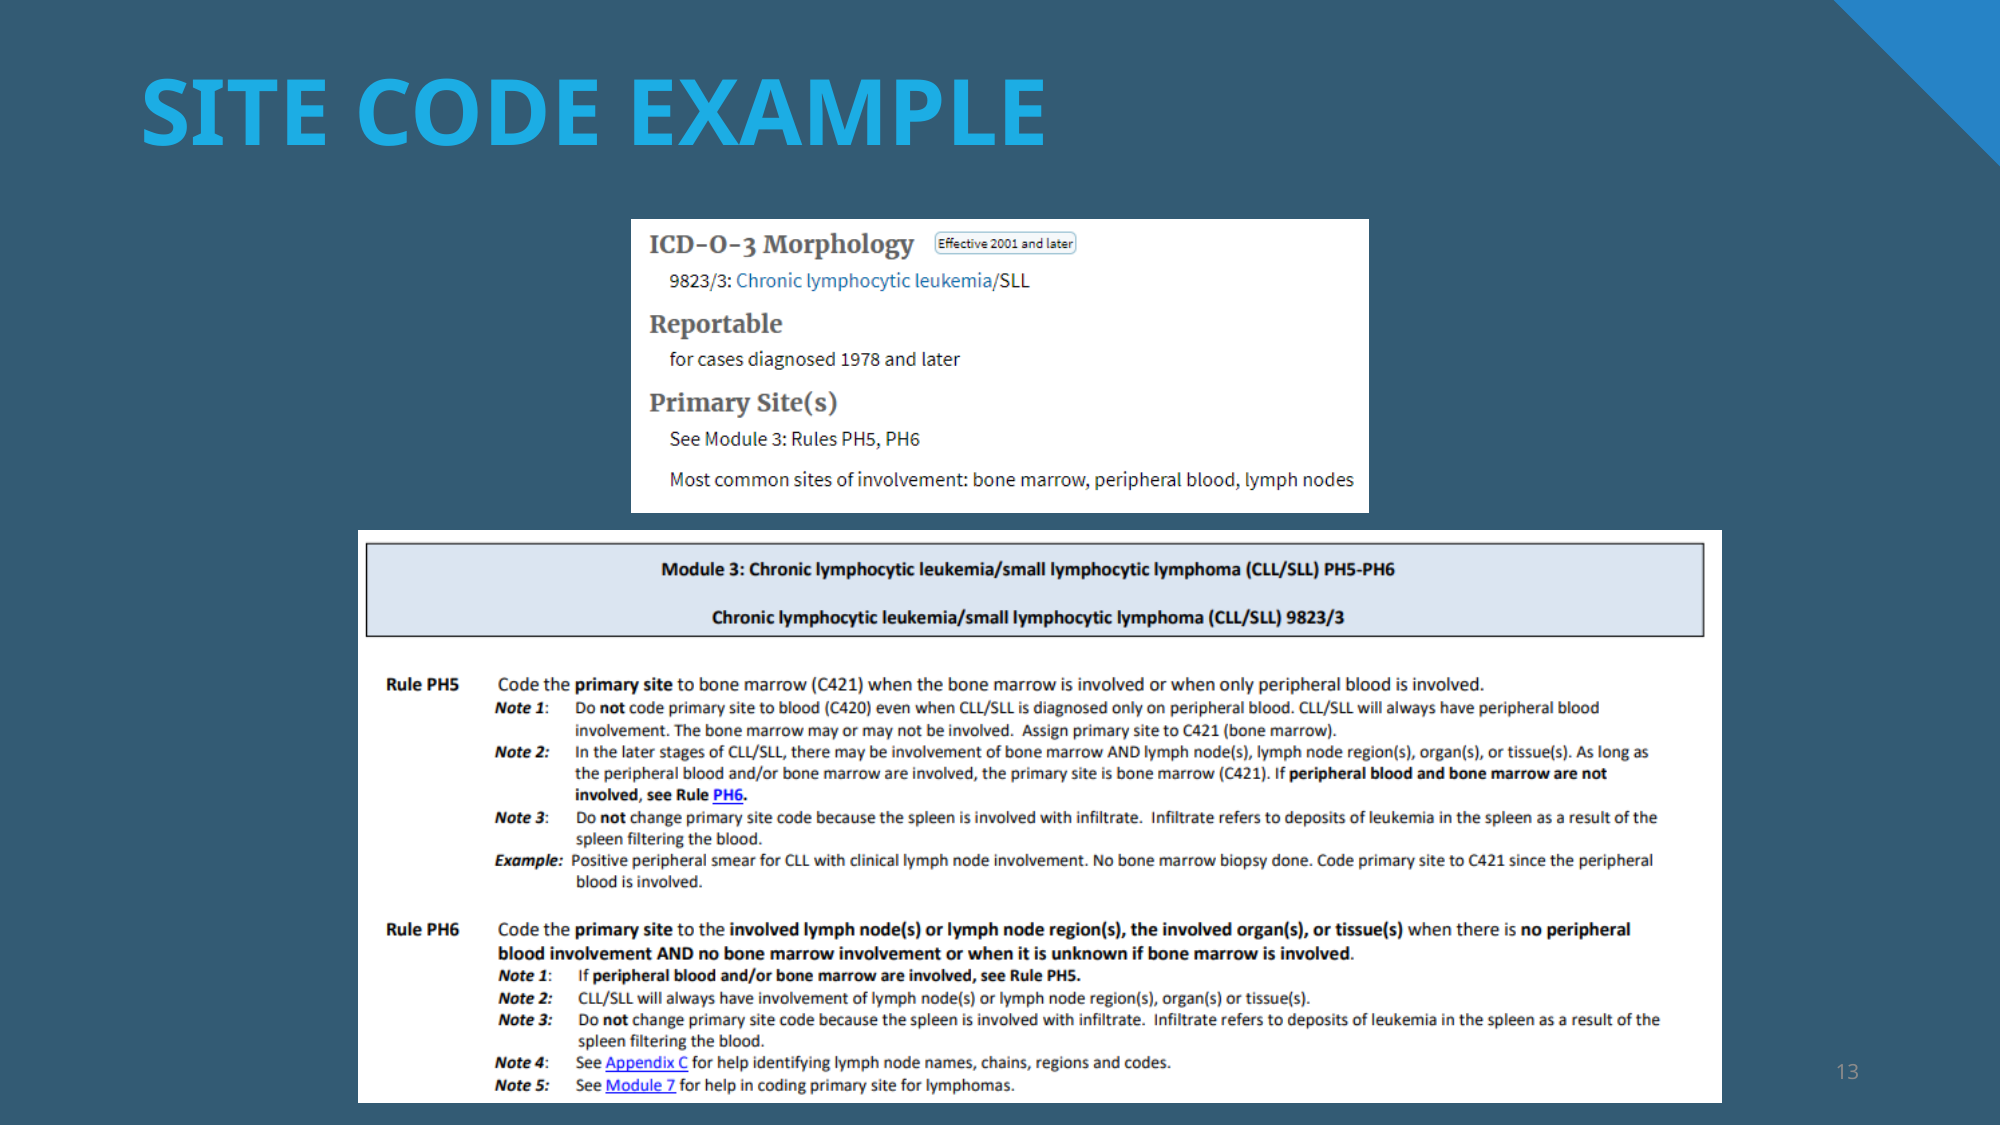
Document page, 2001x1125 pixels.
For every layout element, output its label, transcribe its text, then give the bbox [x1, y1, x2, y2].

picture [631, 219, 1369, 513]
title Site code example [125, 58, 1875, 277]
slide_number 13 [1799, 1042, 1875, 1103]
picture [358, 530, 1722, 1103]
